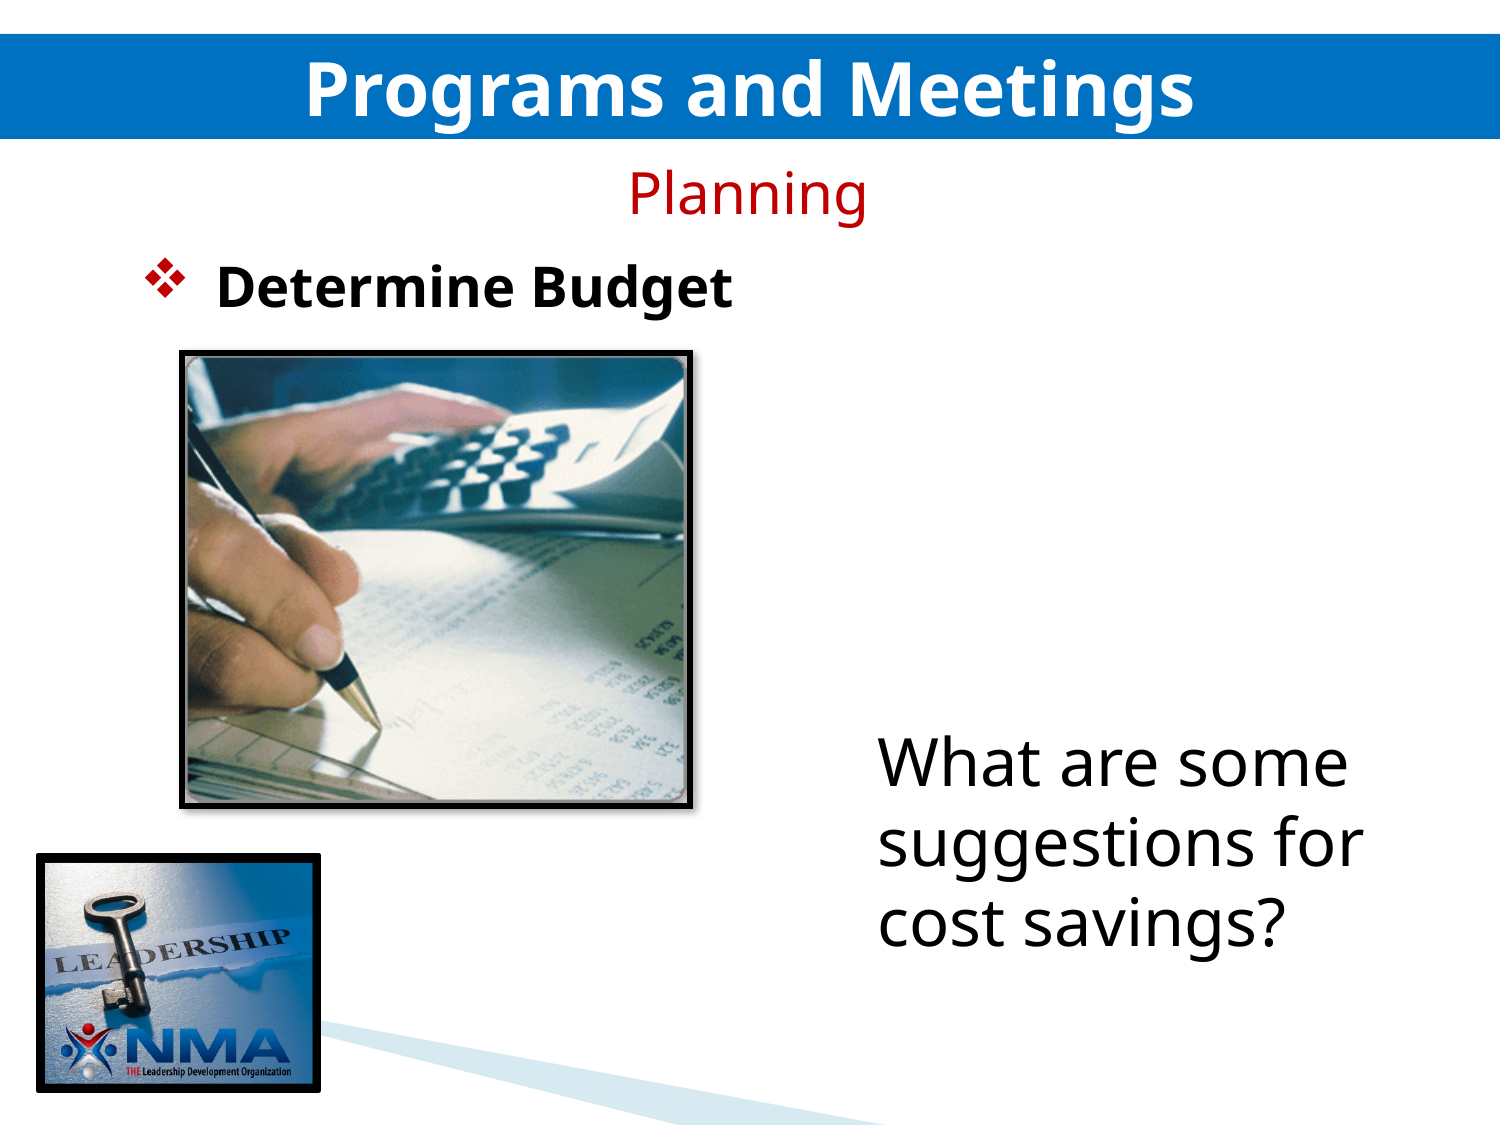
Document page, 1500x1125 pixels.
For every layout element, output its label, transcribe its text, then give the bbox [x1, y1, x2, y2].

picture [185, 355, 688, 804]
text_box Programs and Meetings [0, 33, 1500, 139]
picture [41, 857, 316, 1088]
text_box Planning [185, 149, 1311, 250]
text_box Determine Budget [124, 243, 832, 350]
text_box What are some suggestions for cost savings? [862, 712, 1463, 968]
